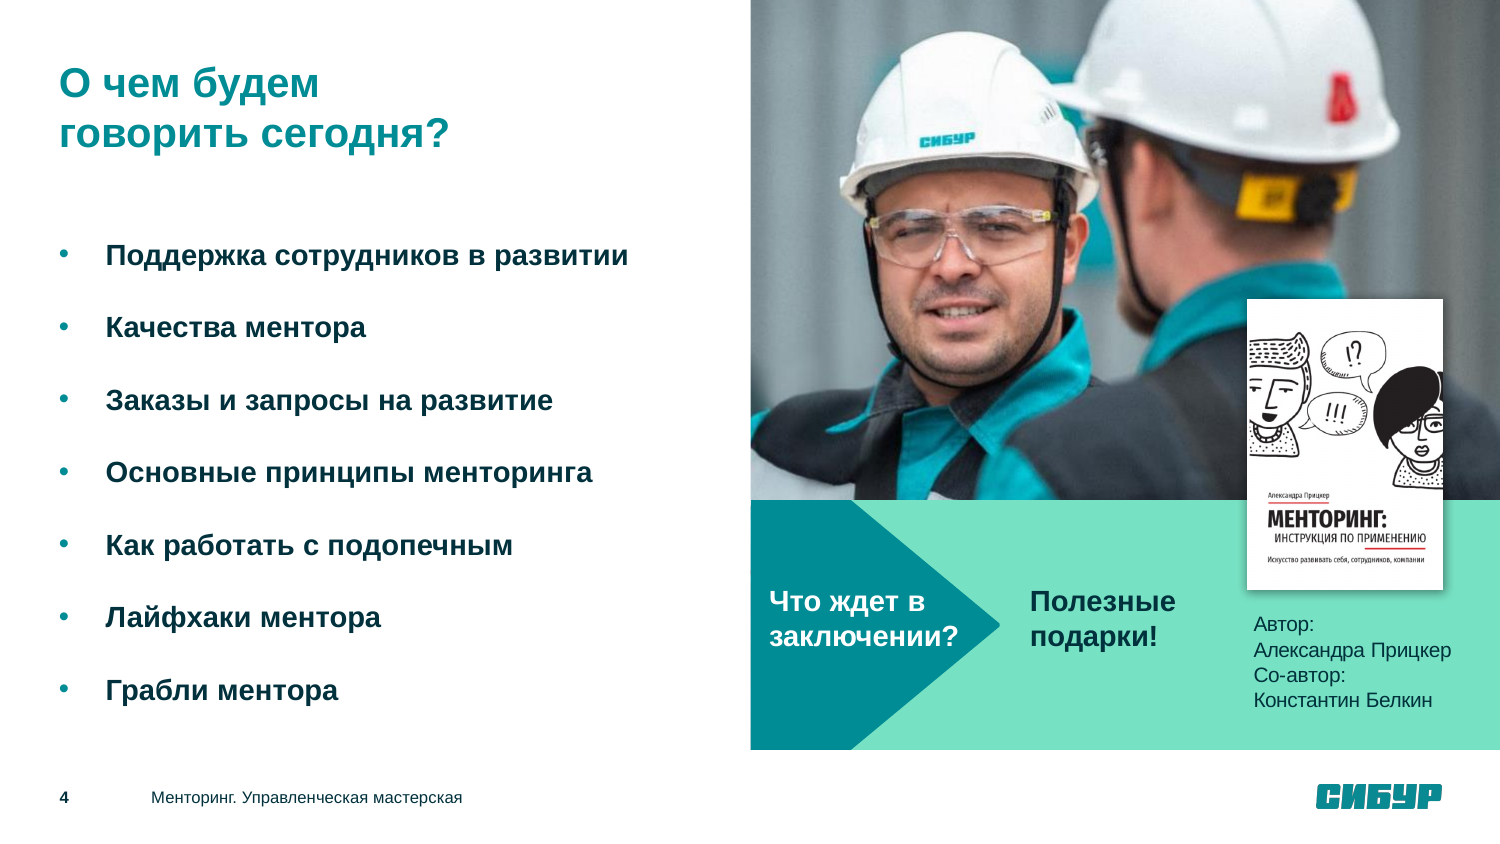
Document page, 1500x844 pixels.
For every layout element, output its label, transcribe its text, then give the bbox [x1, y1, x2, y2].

slide_number 4 [59, 781, 112, 812]
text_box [750, 499, 1001, 751]
picture [1316, 784, 1442, 809]
text_box Поддержка сотрудников в развитии Качества ментора Заказы и запросы на развитие Основные принципы менторинга Как работать с подопечным Лайфхаки ментора Грабли ментора [58, 236, 694, 707]
title О чем будем говорить сегодня? [58, 55, 500, 169]
footer Менторинг. Управленческая мастерская [151, 780, 1024, 814]
picture [750, 0, 1500, 751]
